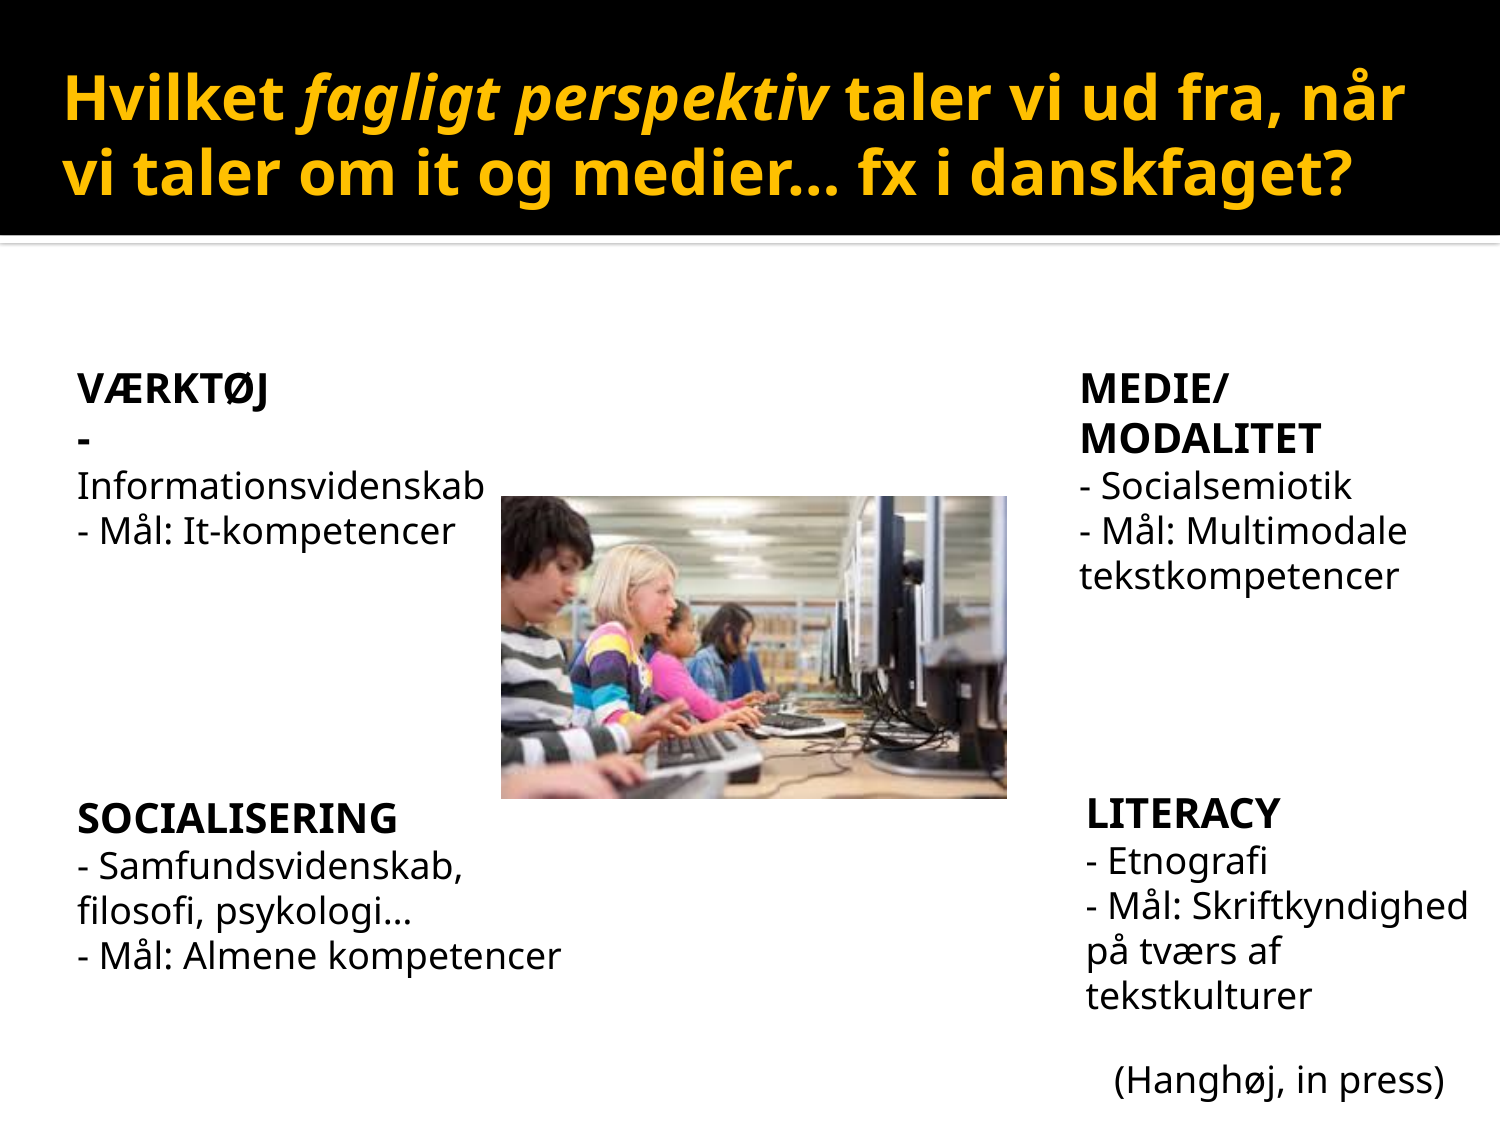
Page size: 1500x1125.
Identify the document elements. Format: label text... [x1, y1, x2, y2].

text_box SOCIALISERING - Samfundsvidenskab, filosofi, psykologi… - Mål: Almene kompetencer [62, 777, 716, 1085]
text_box LITERACY - Etnografi - Mål: Skriftkyndighed på tværs af tekstkulturer [1070, 772, 1495, 1035]
picture [501, 496, 1007, 799]
text_box VÆRKTØJ - Informationsvidenskab - Mål: It-kompetencer [62, 347, 502, 610]
text_box Hvilket fagligt perspektiv taler vi ud fra, når vi taler om it og medier… fx i danskfaget? [47, 42, 1460, 204]
text_box (Hanghøj, in press) [1099, 1048, 1466, 1108]
text_box MEDIE/MODALITET - Socialsemiotik - Mål: Multimodale tekstkompetencer [1064, 347, 1460, 610]
